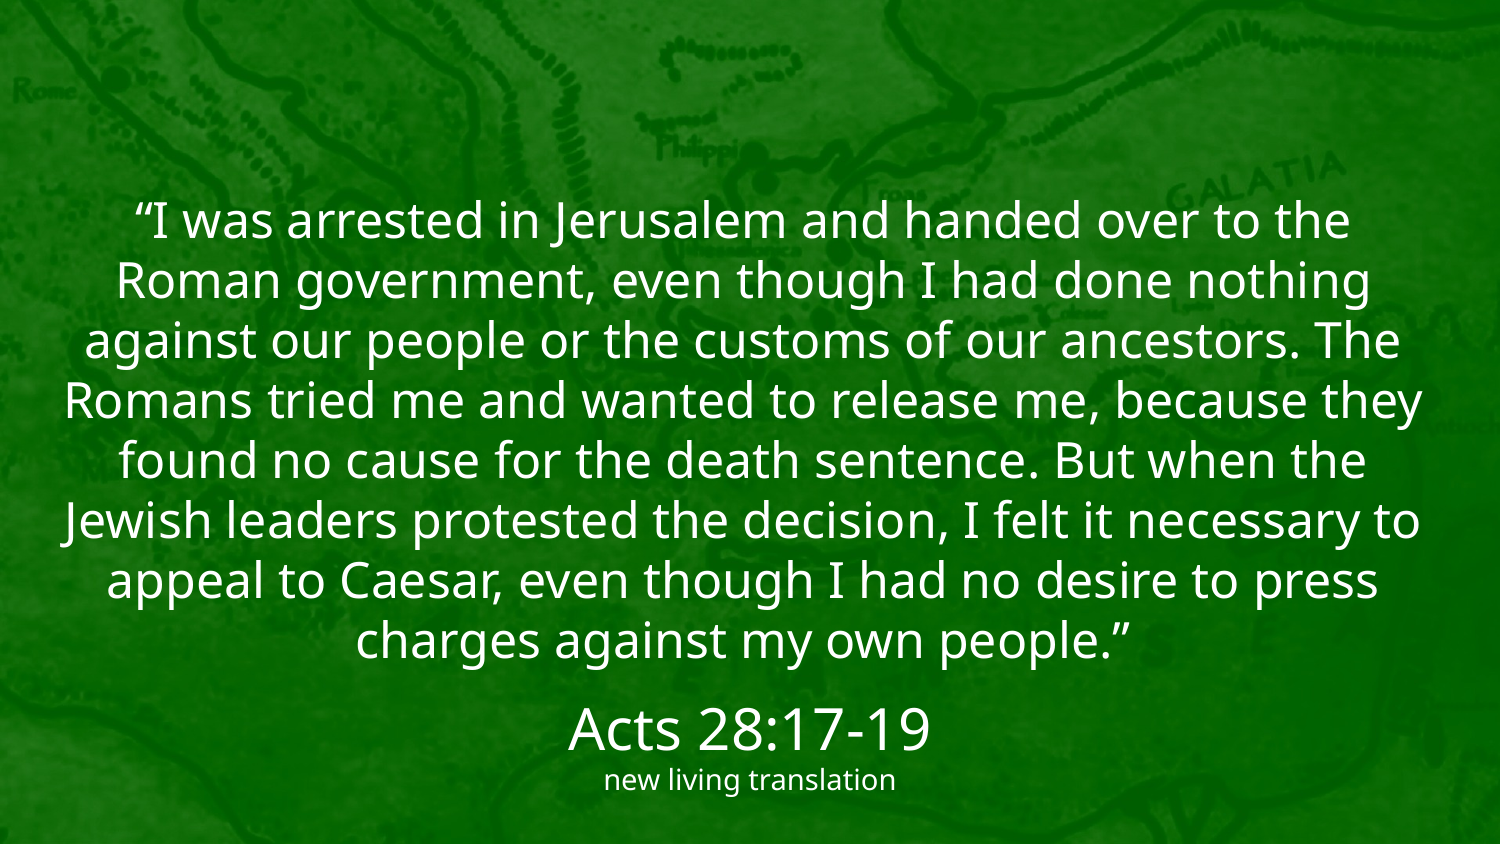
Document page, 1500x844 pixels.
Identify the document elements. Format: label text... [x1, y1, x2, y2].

text_box “I was arrested in Jerusalem and handed over to the Roman government, even though I had done nothing against our people or the customs of our ancestors. The Romans tried me and wanted to release me, because they found no cause for the death sentence. But when the Jewish leaders protested the decision, I felt it necessary to appeal to Caesar, even though I had no desire to press charges against my own people.” [37, 181, 1450, 677]
text_box Acts 28:17-19 new living translation [474, 684, 1025, 805]
picture [0, 0, 1500, 844]
